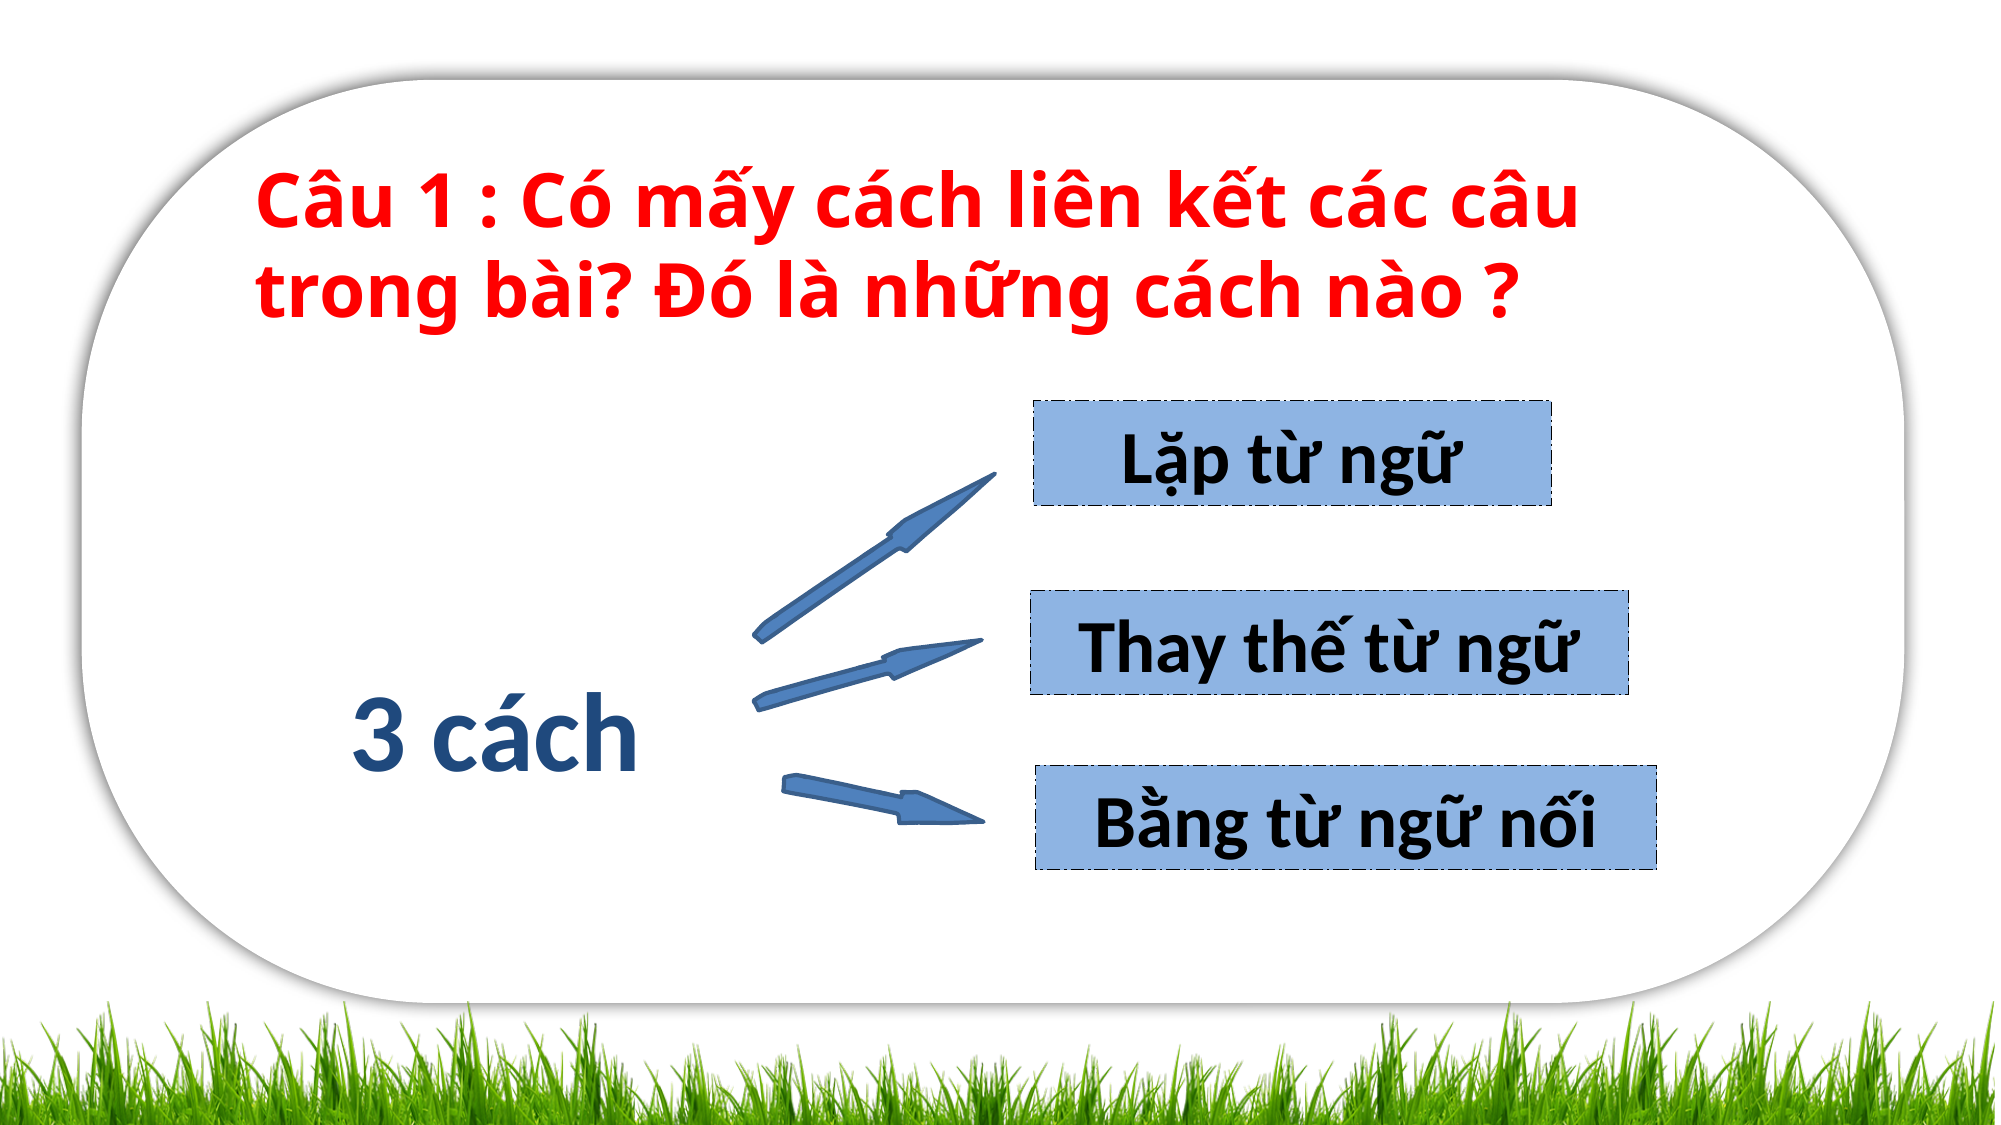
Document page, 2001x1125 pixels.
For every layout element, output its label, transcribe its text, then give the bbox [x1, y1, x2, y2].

text_box [837, 471, 997, 593]
picture [0, 843, 2000, 1125]
text_box Lặp từ ngữ [1033, 400, 1552, 506]
text_box [837, 780, 986, 826]
text_box Câu 1 : Có mấy cách liên kết các câu trong bài? Đó là những cách nào ? [239, 144, 1794, 340]
text_box Thay thế từ ngữ [1030, 590, 1629, 695]
text_box [837, 637, 984, 690]
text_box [183, 385, 832, 859]
text_box [79, 77, 1907, 998]
text_box Bằng từ ngữ nối [1035, 765, 1657, 870]
